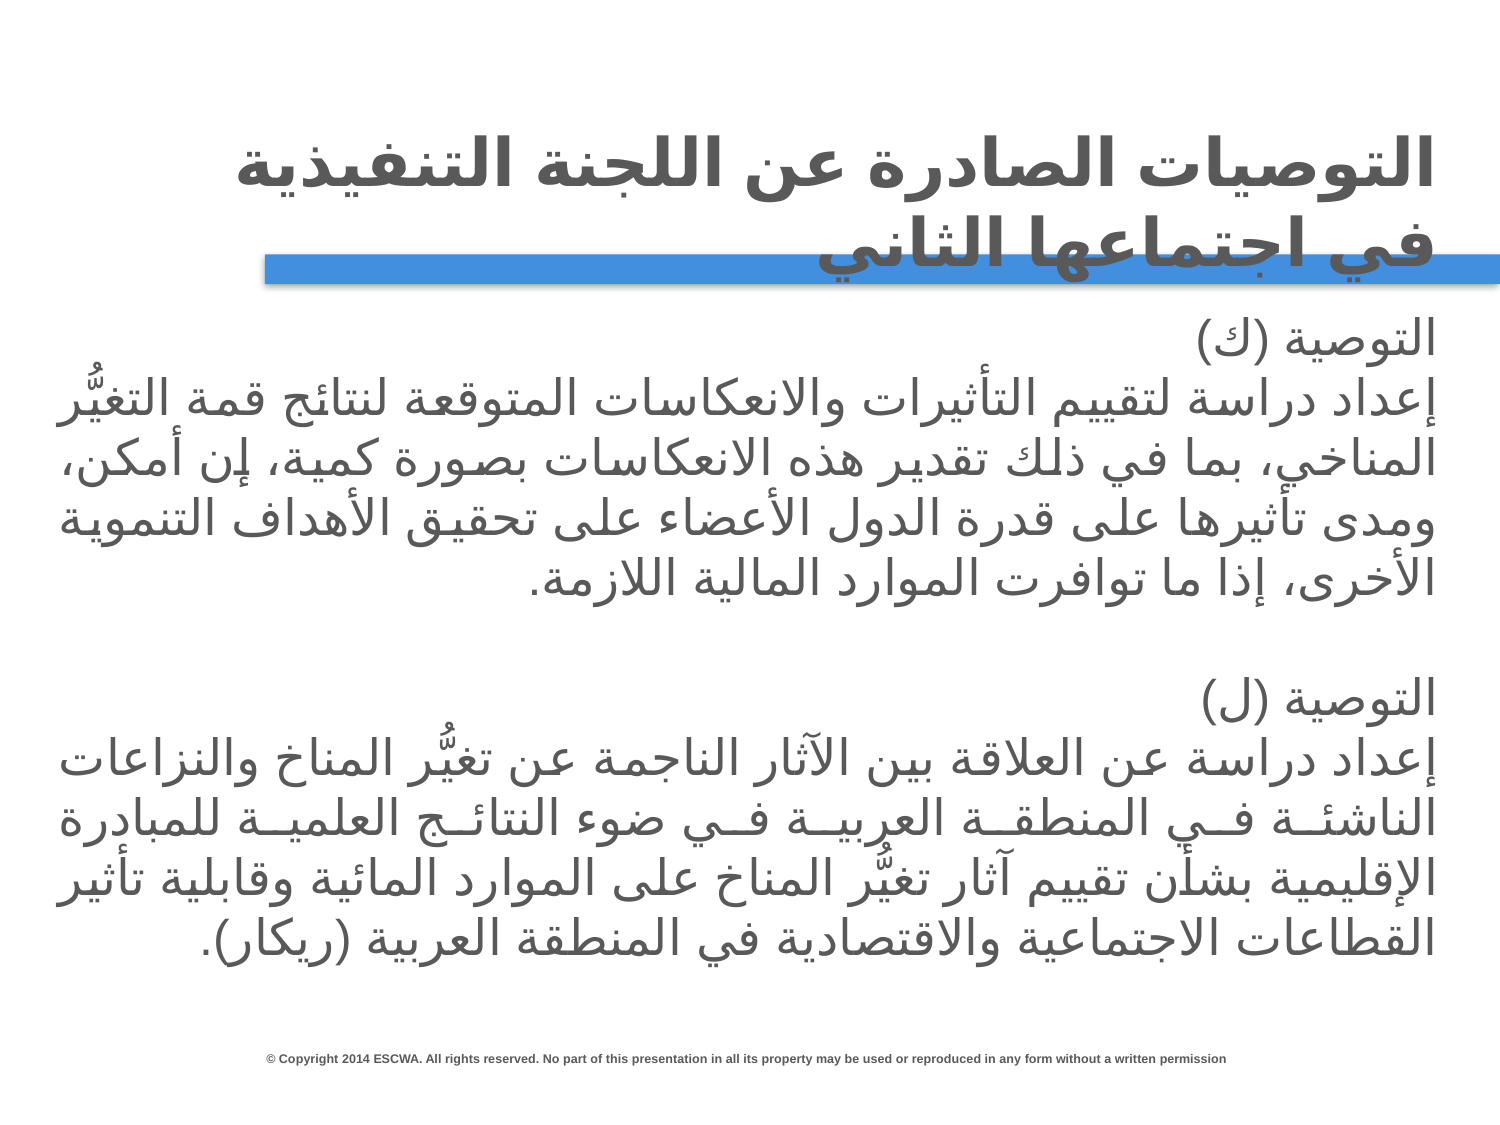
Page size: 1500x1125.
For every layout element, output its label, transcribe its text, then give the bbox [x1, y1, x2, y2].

subtitle التوصية (ك) إعداد دراسة لتقييم التأثيرات والانعكاسات المتوقعة لنتائج قمة التغيُّر المناخي، بما في ذلك تقدير هذه الانعكاسات بصورة كمية، إن أمكن، ومدى تأثيرها على قدرة الدول الأعضاء على تحقيق الأهداف التنموية الأخرى، إذا ما توافرت الموارد المالية اللازمة. التوصية (ل) إعداد دراسة عن العلاقة بين الآثار الناجمة عن تغيُّر المناخ والنزاعات الناشئة في المنطقة العربية في ضوء النتائج العلمية للمبادرة الإقليمية بشأن تقييم آثار تغيُّر المناخ على الموارد المائية وقابلية تأثير القطاعات الاجتماعية والاقتصادية في المنطقة العربية (ريكار). [58, 305, 1439, 979]
title التوصيات الصادرة عن اللجنة التنفيذية في اجتماعها الثاني [153, 120, 1439, 288]
